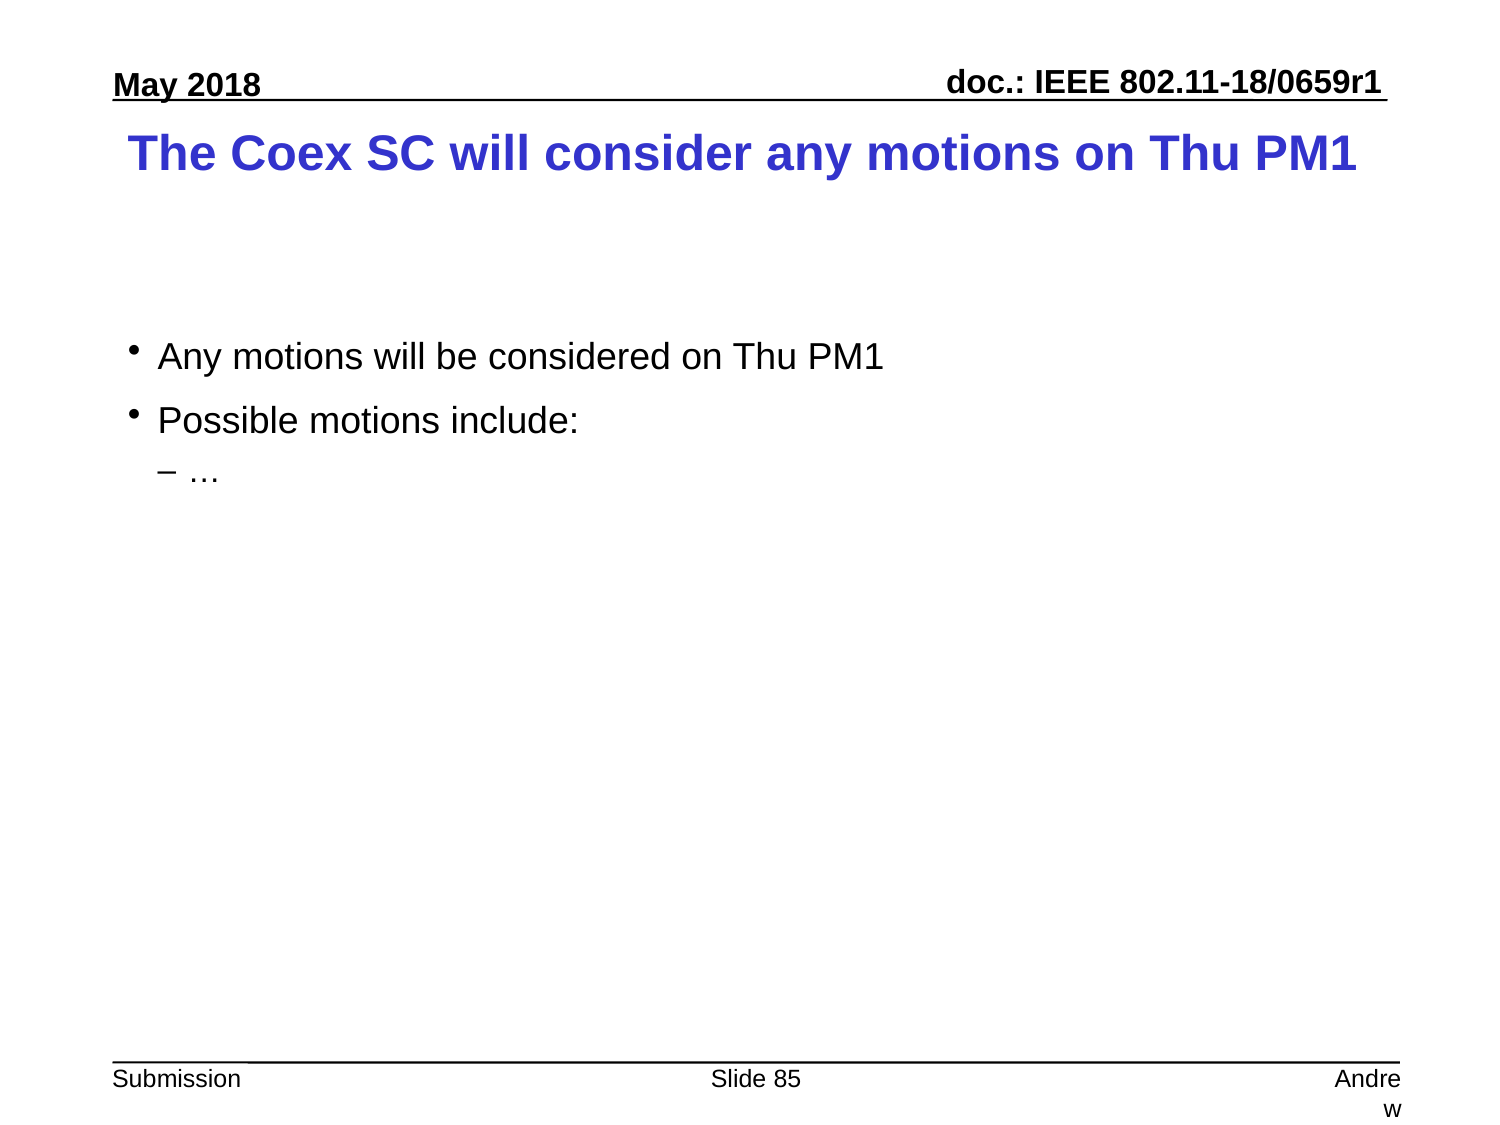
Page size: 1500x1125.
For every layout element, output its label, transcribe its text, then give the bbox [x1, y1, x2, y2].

title The Coex SC will consider any motions on Thu PM1 [112, 112, 1388, 288]
footer Andrew Myles, Cisco [1320, 1061, 1402, 1093]
slide_number Slide 85 [709, 1061, 803, 1093]
list Any motions will be considered on Thu PM1 Possible motions include: … [112, 324, 1388, 1000]
